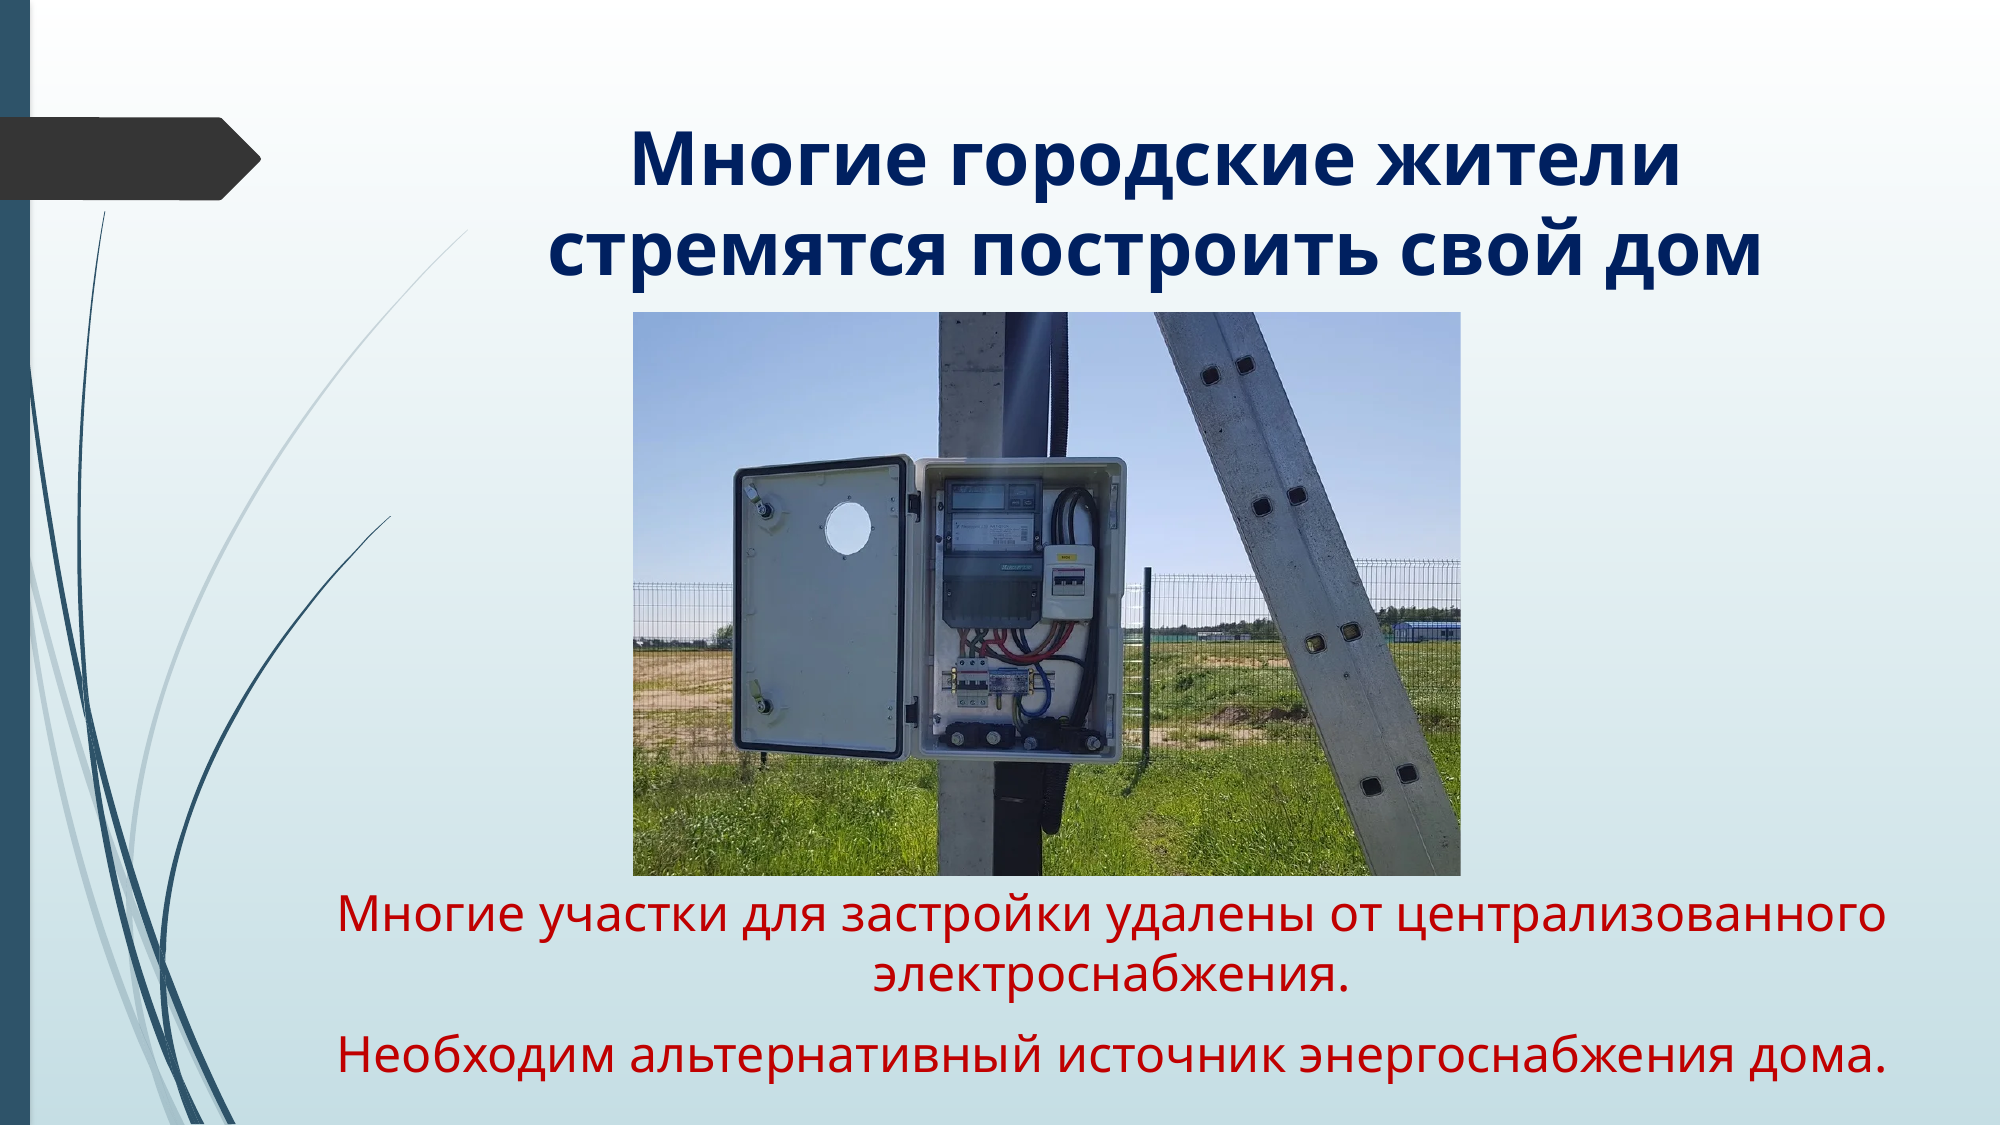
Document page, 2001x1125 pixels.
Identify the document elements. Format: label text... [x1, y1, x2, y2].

list Многие участки для застройки удалены от централизованного электроснабжения. Необходим альтернативный источник энергоснабжения дома. [286, 896, 1939, 1091]
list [632, 312, 1461, 876]
title Многие городские жители стремятся построить свой дом [425, 102, 1888, 313]
